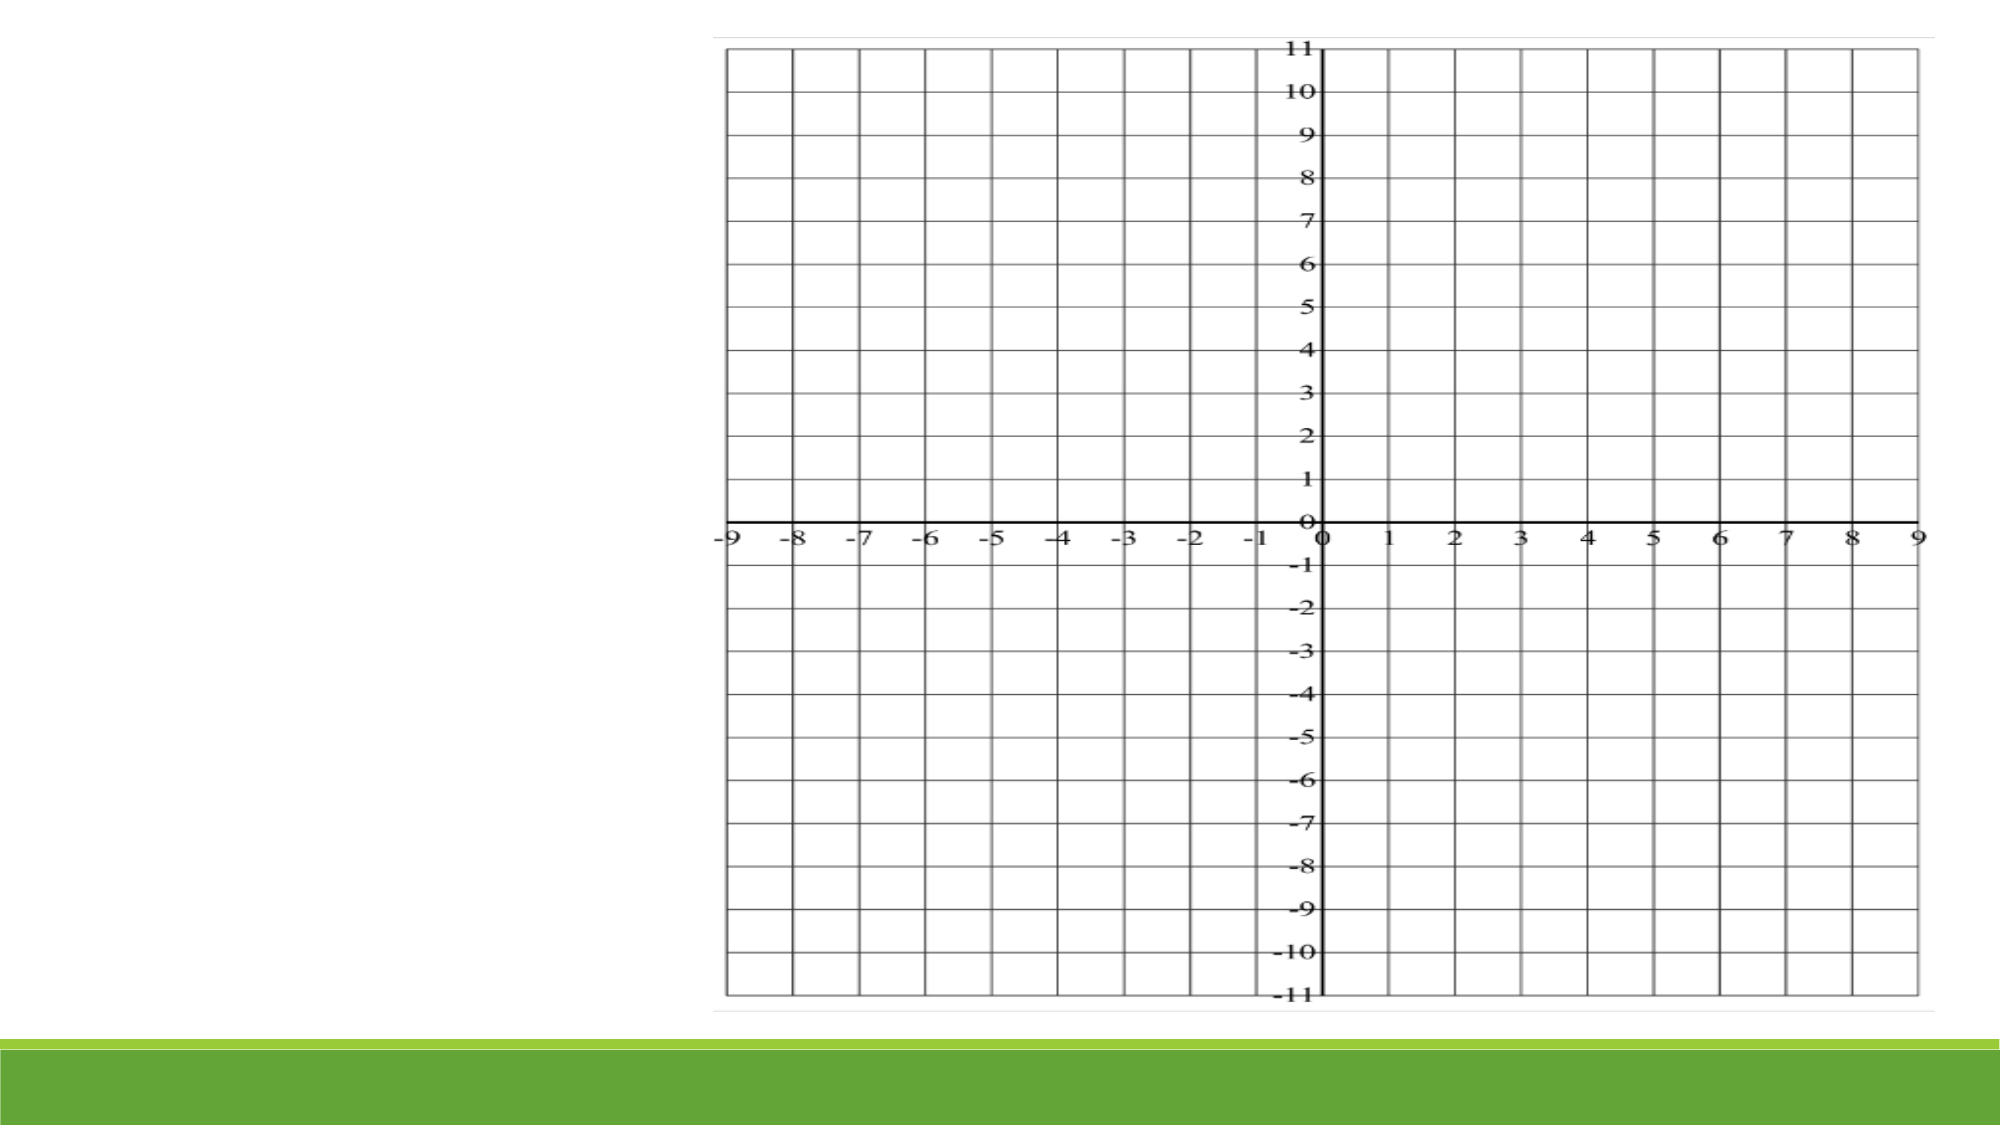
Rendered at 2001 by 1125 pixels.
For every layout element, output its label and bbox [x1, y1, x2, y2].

picture [712, 36, 1935, 1013]
